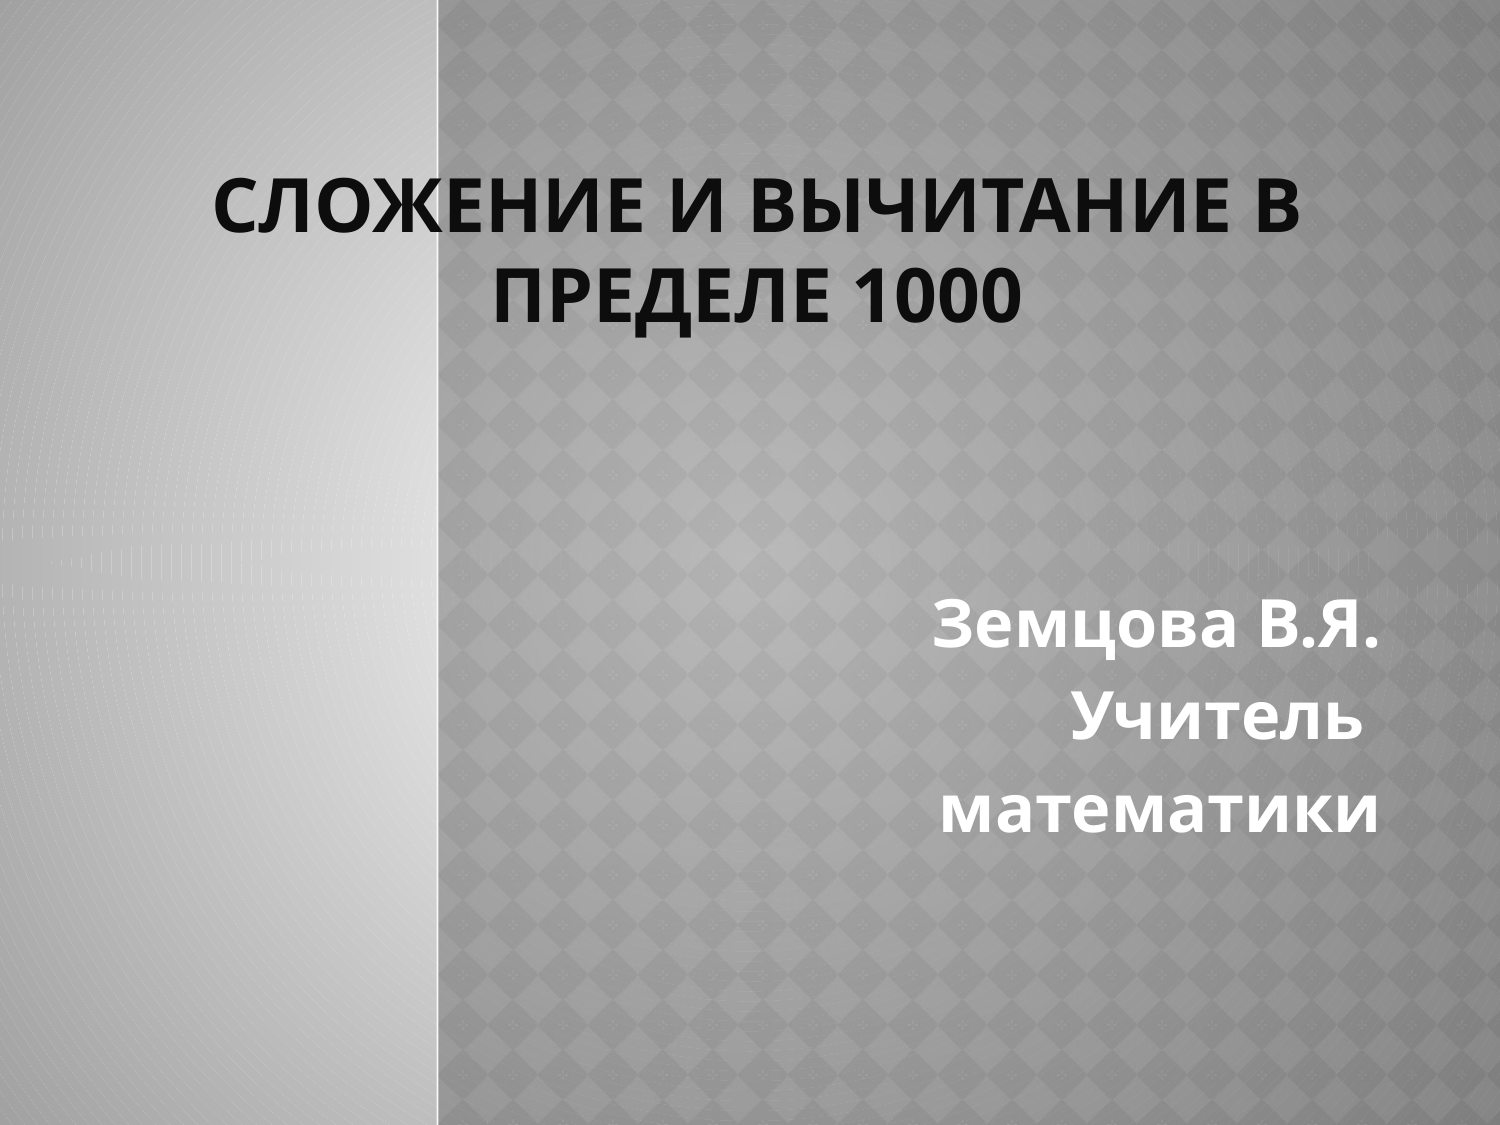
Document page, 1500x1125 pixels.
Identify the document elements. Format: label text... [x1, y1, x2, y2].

subtitle Земцова В.Я. Учитель математики [550, 580, 1390, 762]
title Сложение и вычитание в пределе 1000 [125, 87, 1390, 338]
